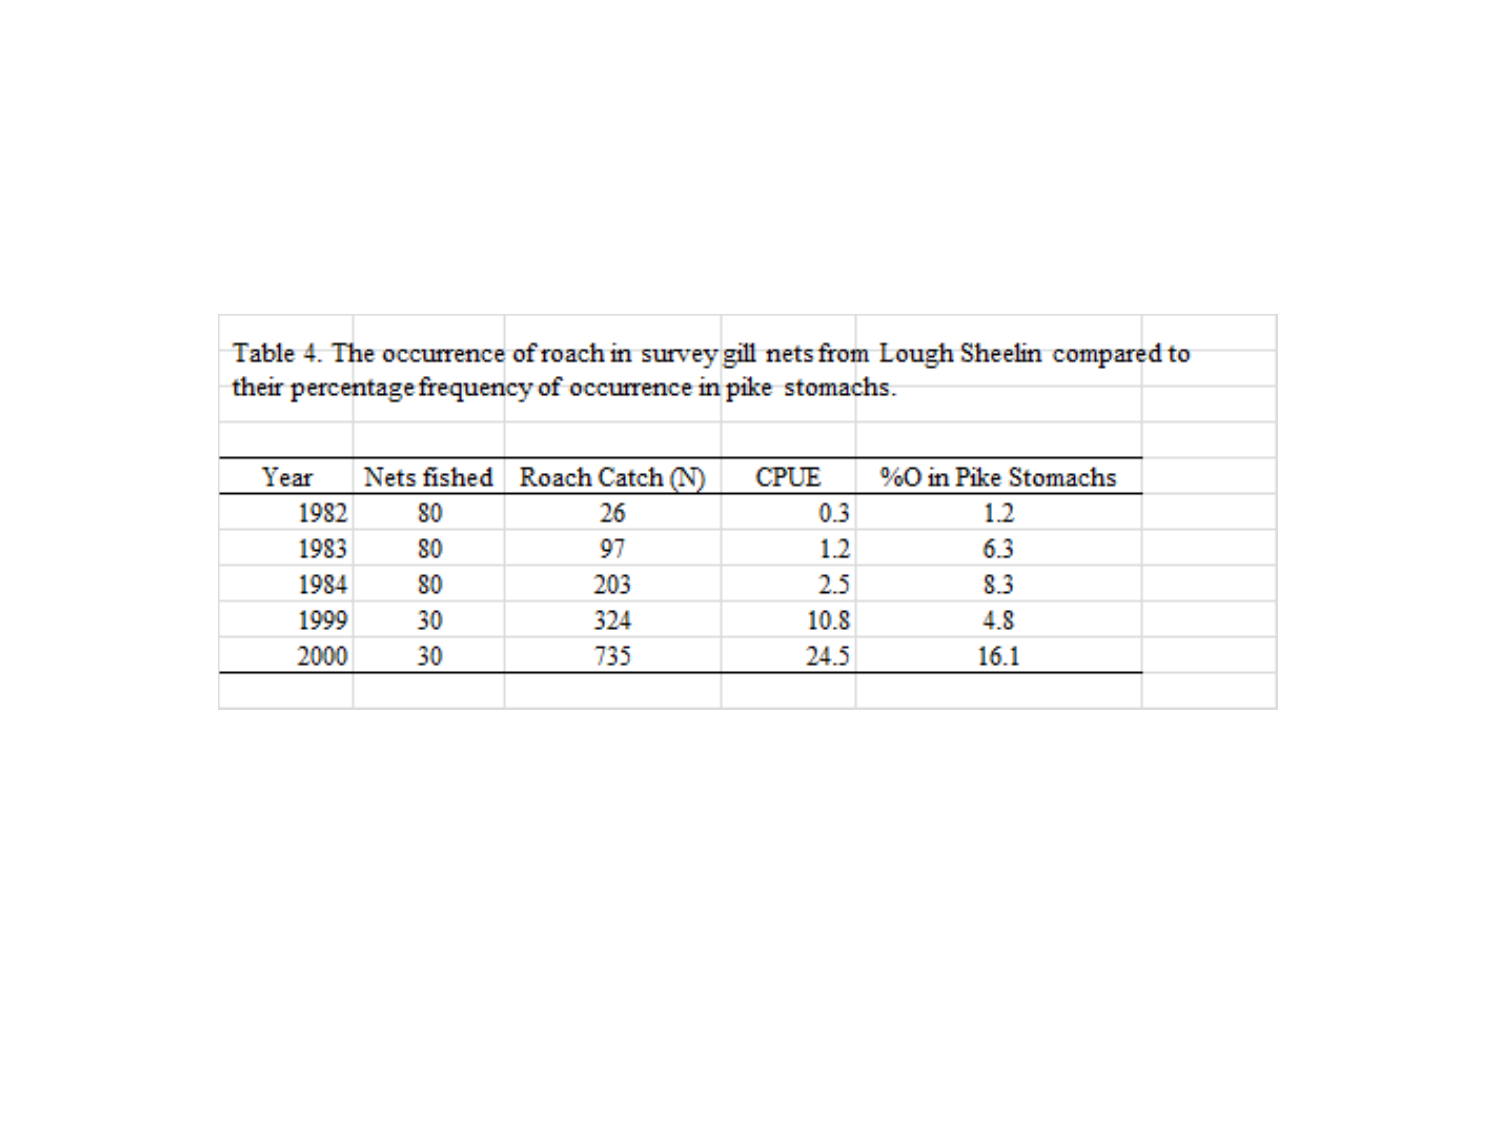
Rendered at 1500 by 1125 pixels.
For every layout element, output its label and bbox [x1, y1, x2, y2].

picture [218, 314, 1278, 710]
